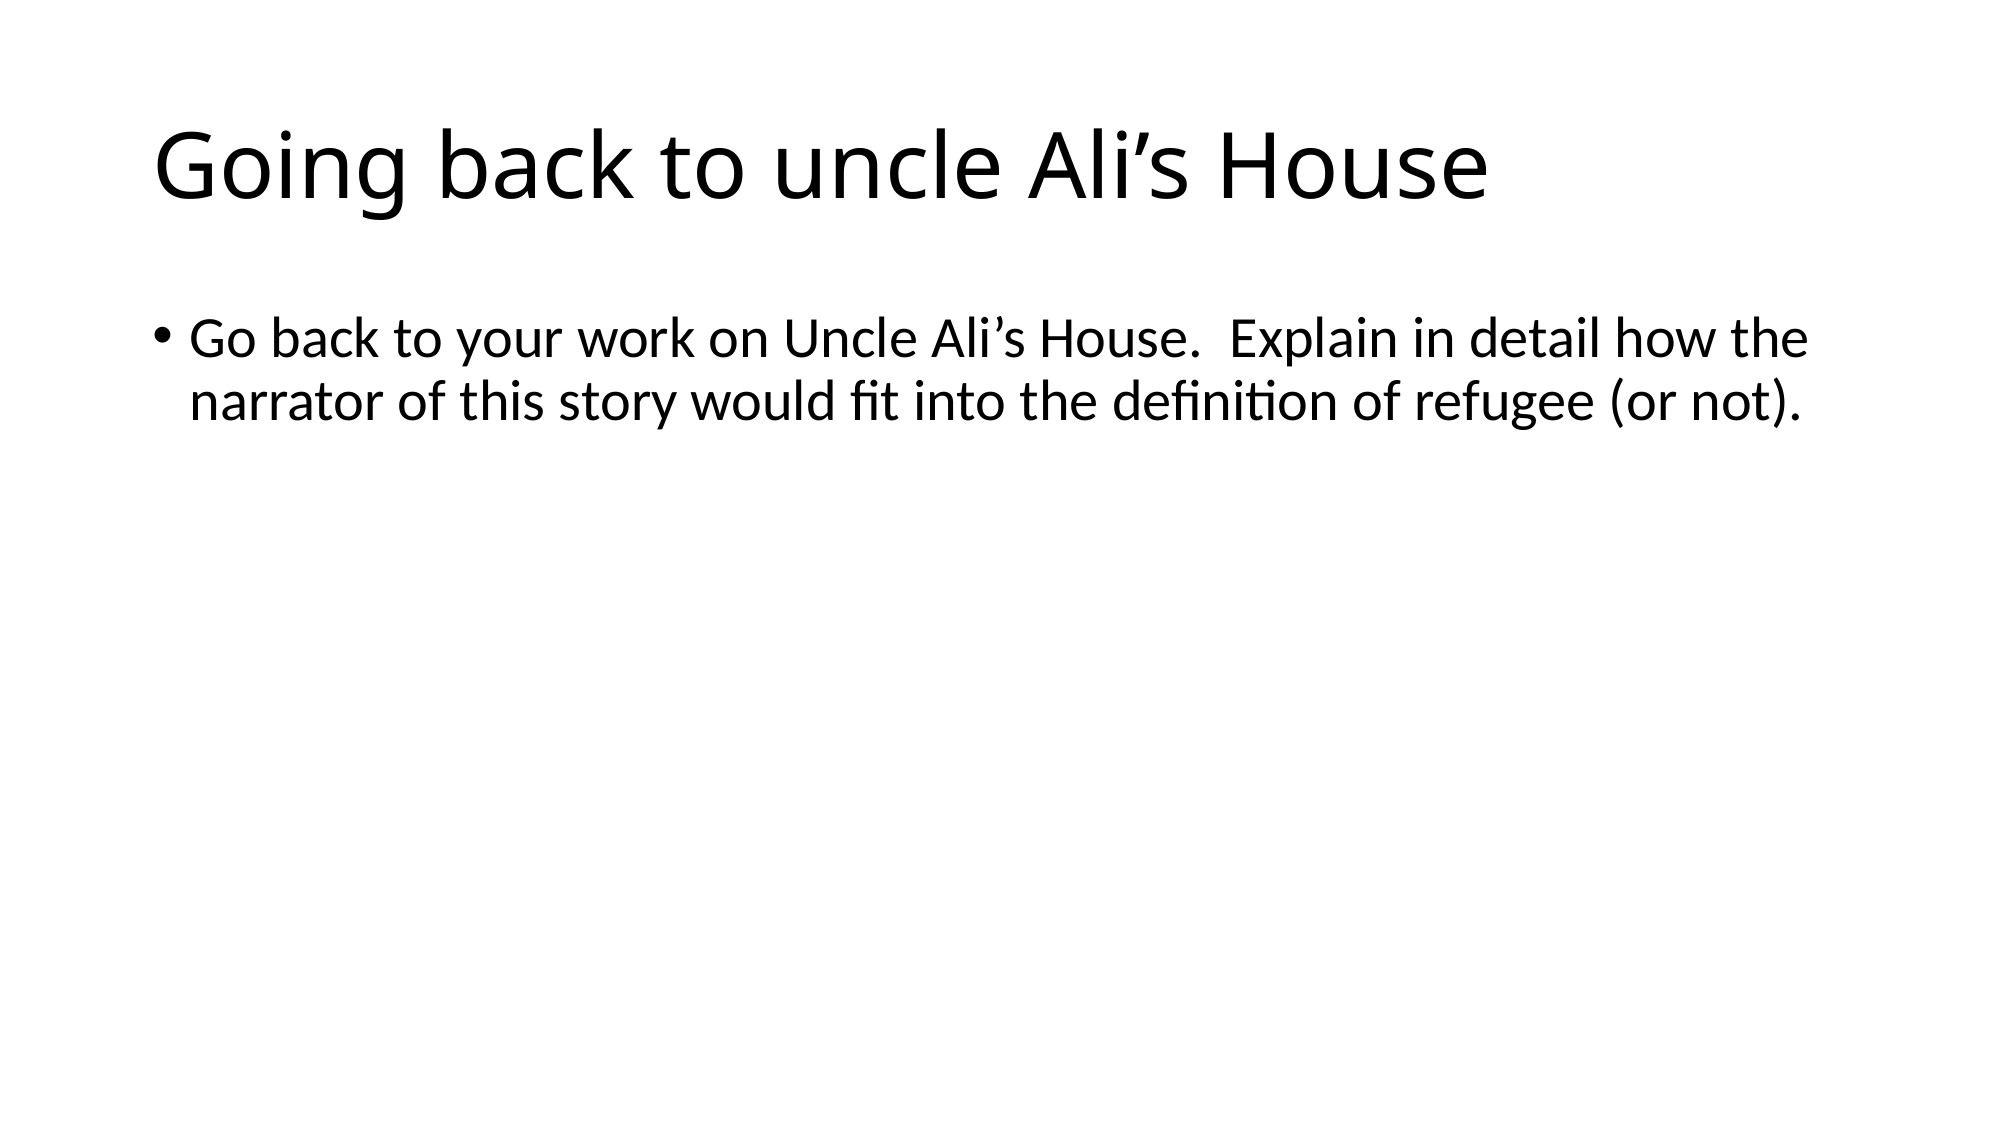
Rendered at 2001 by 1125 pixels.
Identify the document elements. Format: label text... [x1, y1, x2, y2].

title Going back to uncle Ali’s House [137, 59, 1863, 278]
list Go back to your work on Uncle Ali’s House. Explain in detail how the narrator of this story would fit into the definition of refugee (or not). [137, 299, 1863, 1014]
